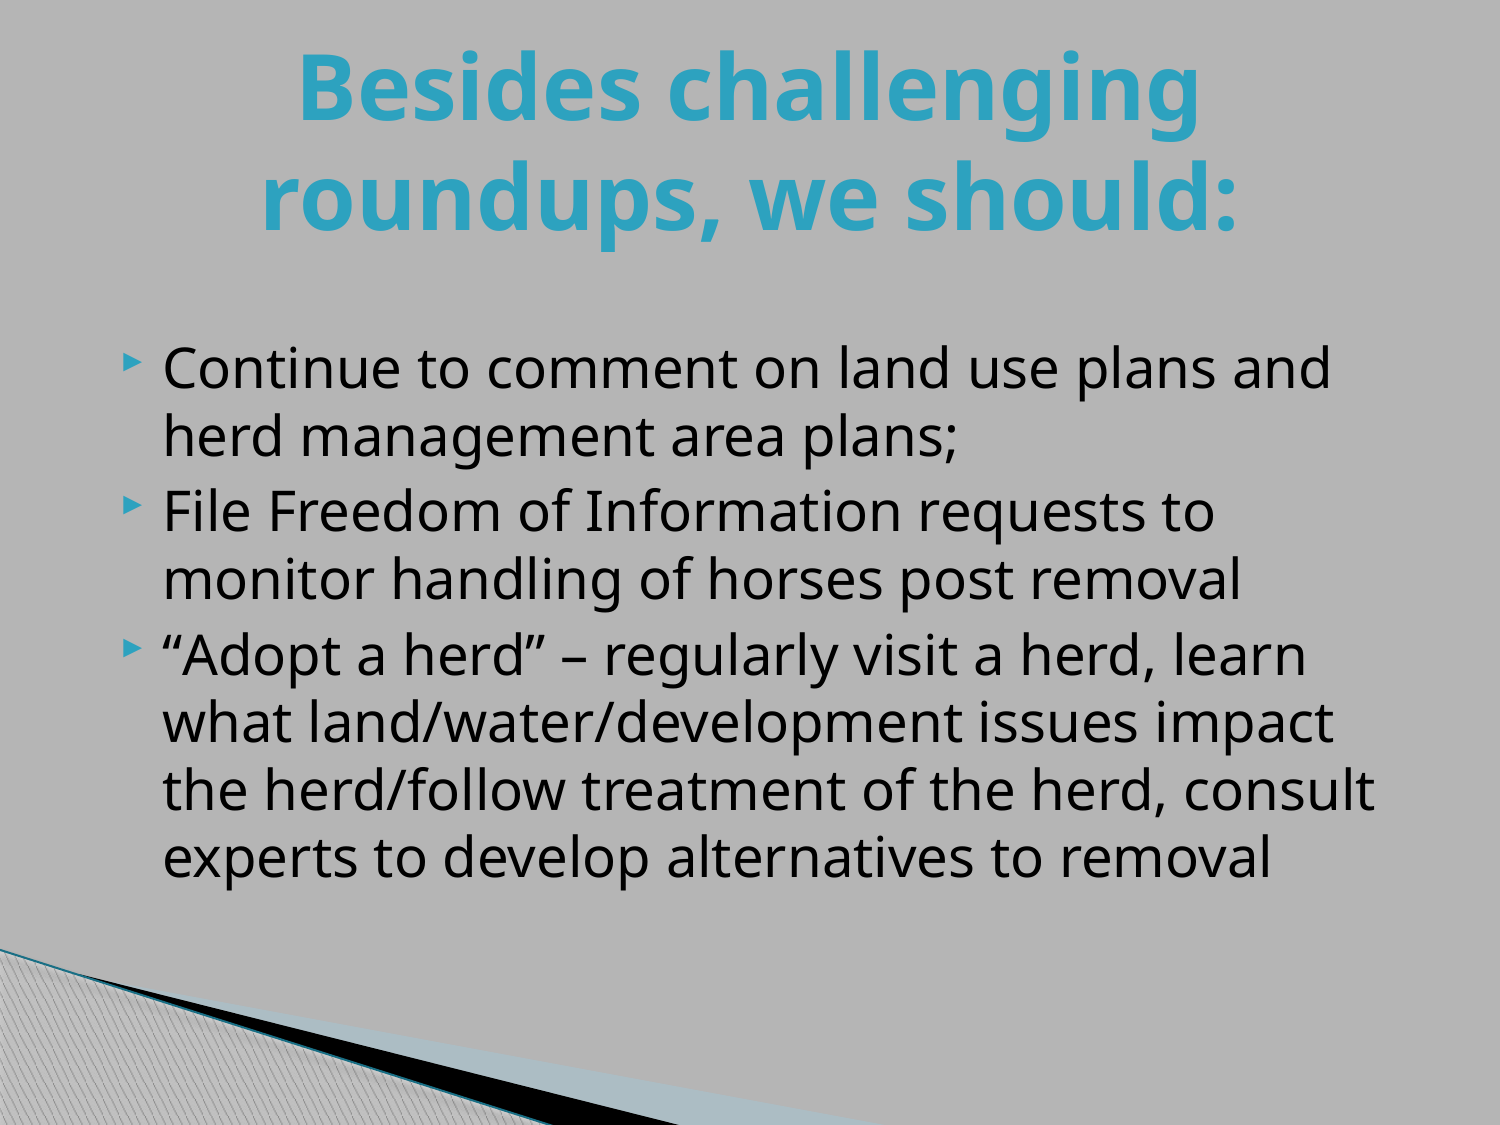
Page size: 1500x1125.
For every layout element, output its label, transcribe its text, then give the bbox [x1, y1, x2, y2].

list Continue to comment on land use plans and herd management area plans; File Freedom of Information requests to monitor handling of horses post removal “Adopt a herd” – regularly visit a herd, learn what land/water/development issues impact the herd/follow treatment of the herd, consult experts to develop alternatives to removal [87, 324, 1438, 1068]
title Besides challenging roundups, we should: [75, 45, 1425, 233]
